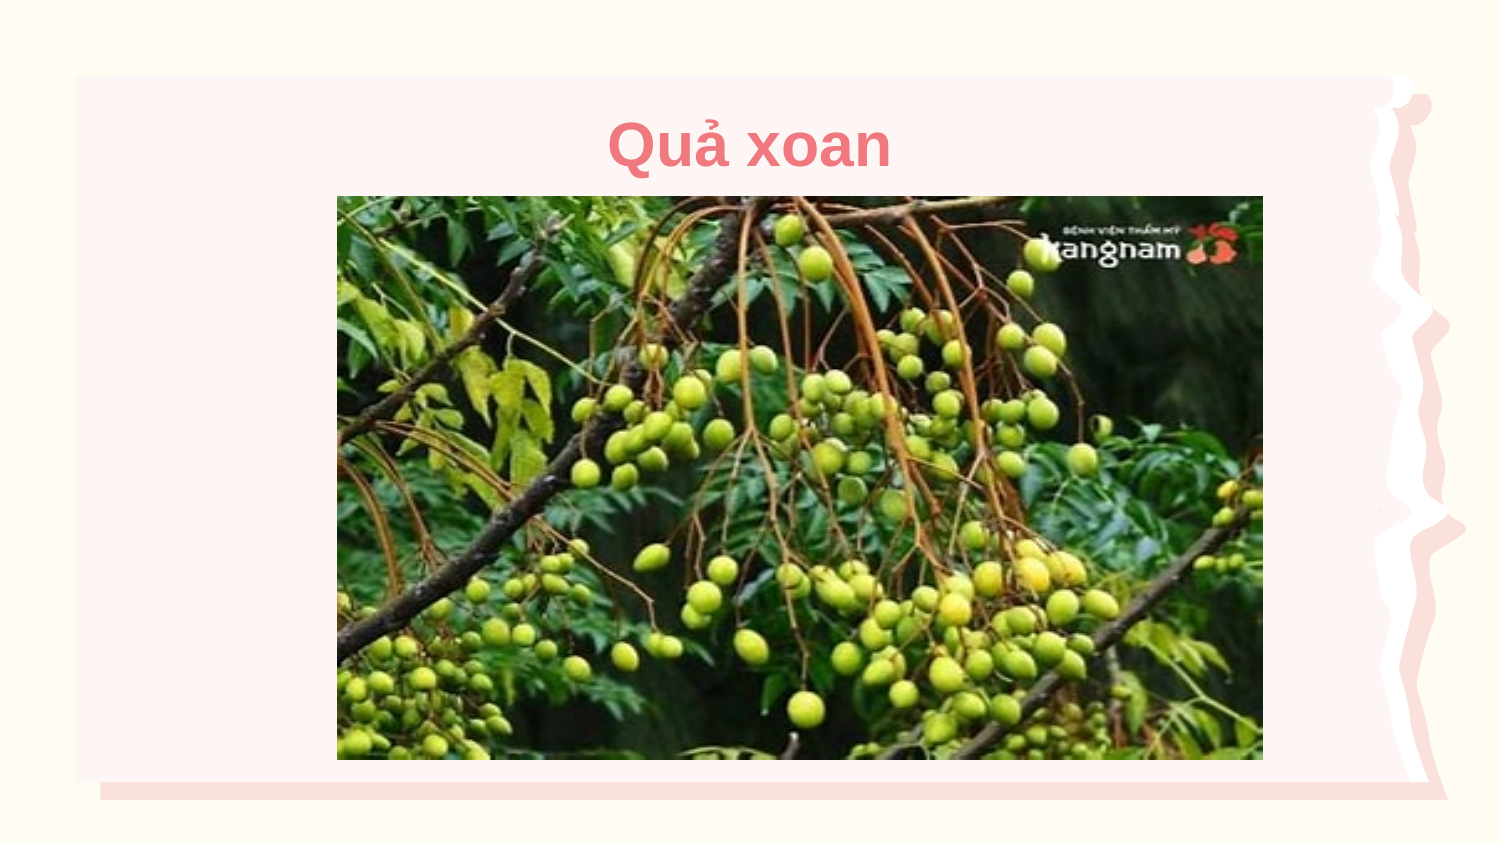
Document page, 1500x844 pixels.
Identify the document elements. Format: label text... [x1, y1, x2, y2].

picture [337, 196, 1263, 760]
title Quả xoan [118, 88, 1382, 167]
